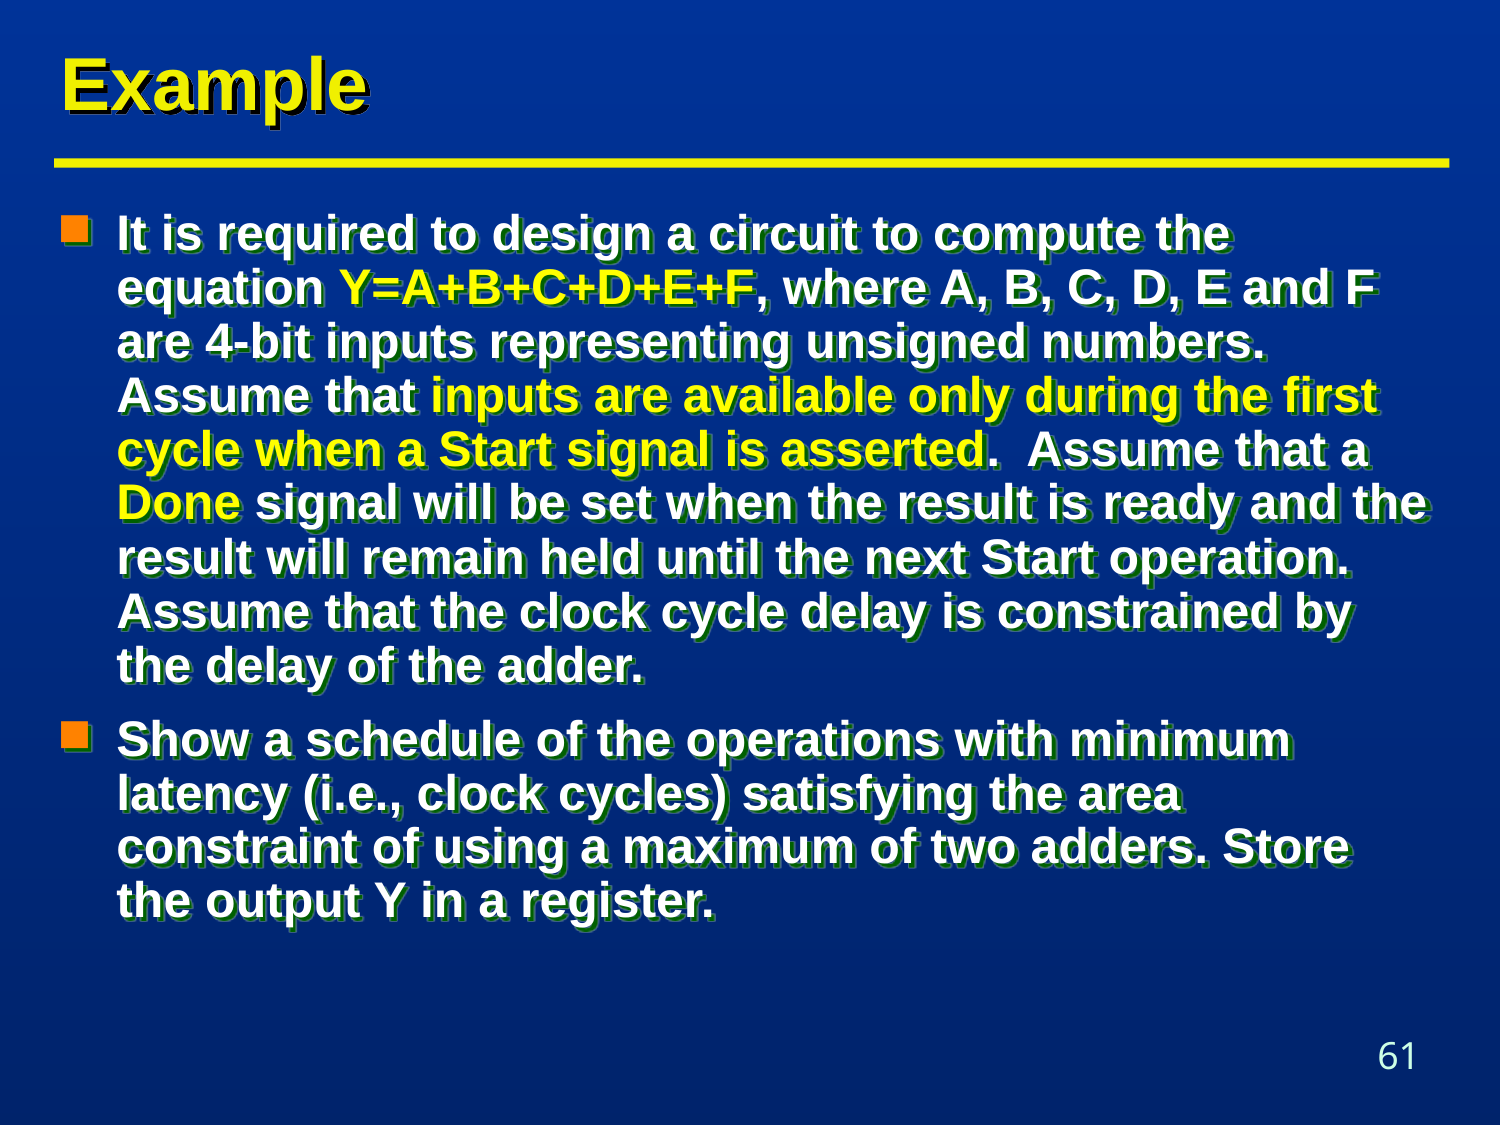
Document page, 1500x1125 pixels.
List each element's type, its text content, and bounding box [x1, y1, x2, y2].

title Example [46, 33, 1455, 139]
list It is required to design a circuit to compute the equation Y=A+B+C+D+E+F, where A, B, C, D, E and F are 4-bit inputs representing unsigned numbers. Assume that inputs are available only during the first cycle when a Start signal is asserted. Assume that a Done signal will be set when the result is ready and the result will remain held until the next Start operation. Assume that the clock cycle delay is constrained by the delay of the adder. Show a schedule of the operations with minimum latency (i.e., clock cycles) satisfying the area constraint of using a maximum of two adders. Store the output Y in a register. [49, 199, 1449, 1079]
